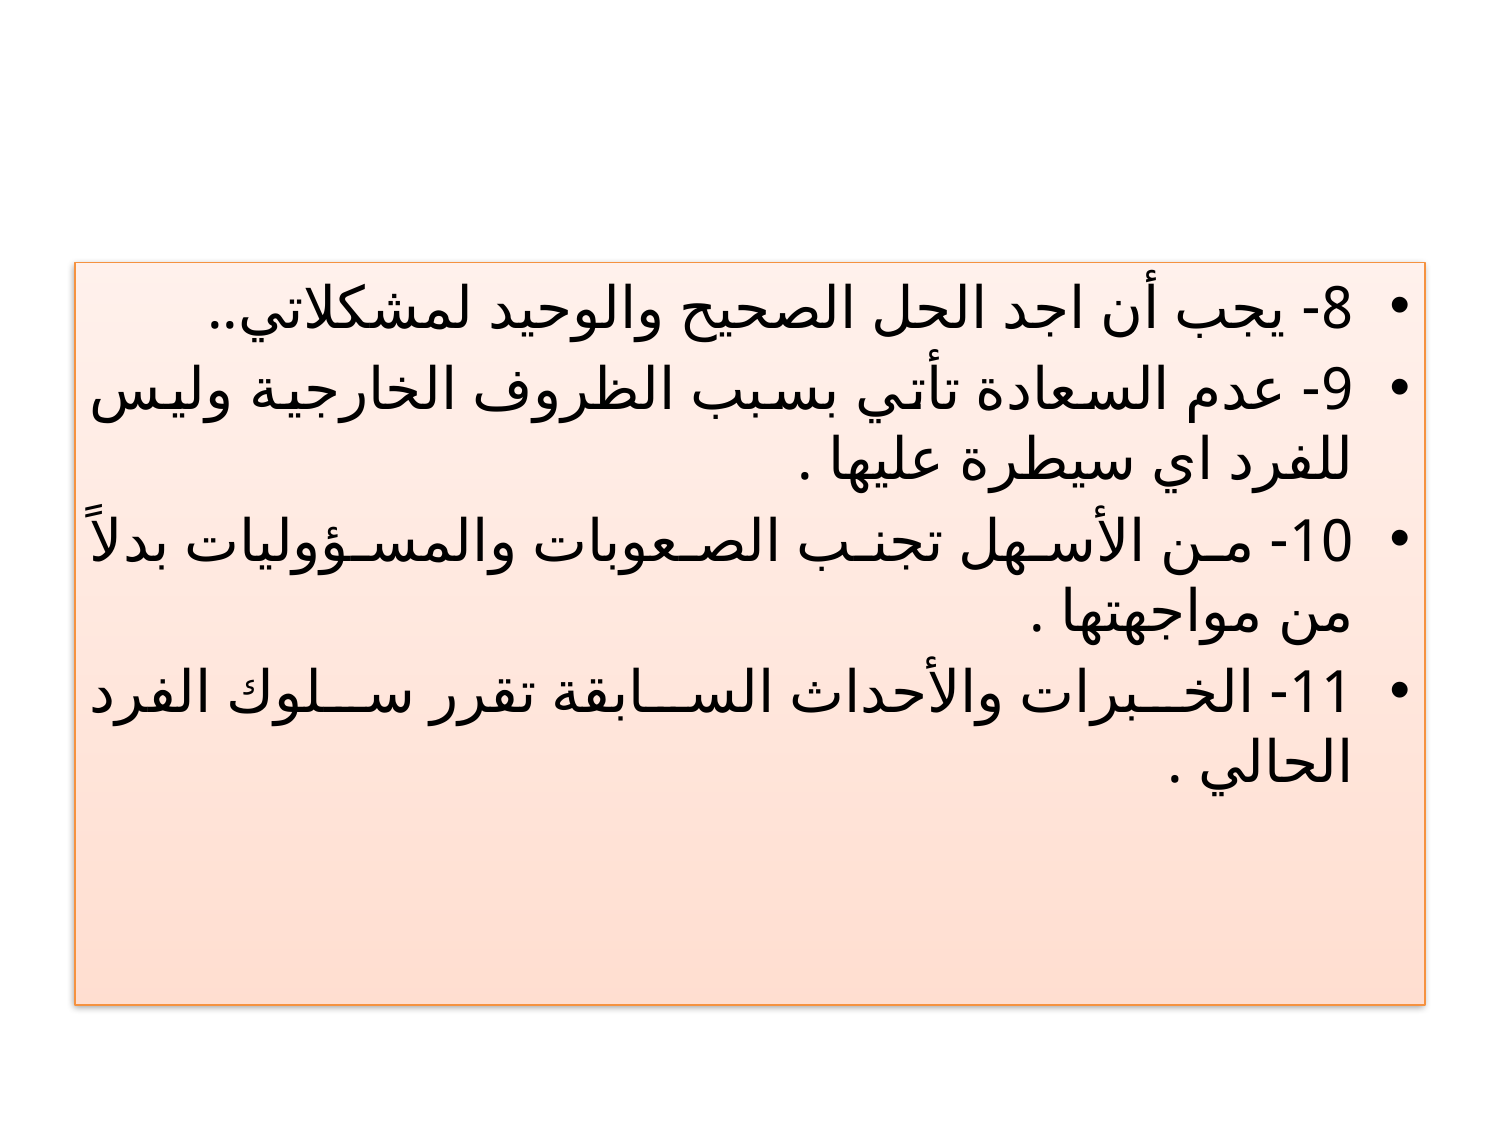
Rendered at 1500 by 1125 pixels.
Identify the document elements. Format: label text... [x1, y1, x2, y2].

list 8- يجب أن اجد الحل الصحيح والوحيد لمشكلاتي.. 9- عدم السعادة تأتي بسبب الظروف الخارجية وليس للفرد اي سيطرة عليها . 10- من الأسهل تجنب الصعوبات والمسؤوليات بدلاً من مواجهتها . 11- الخبرات والأحداث السابقة تقرر سلوك الفرد الحالي . [74, 262, 1426, 1006]
